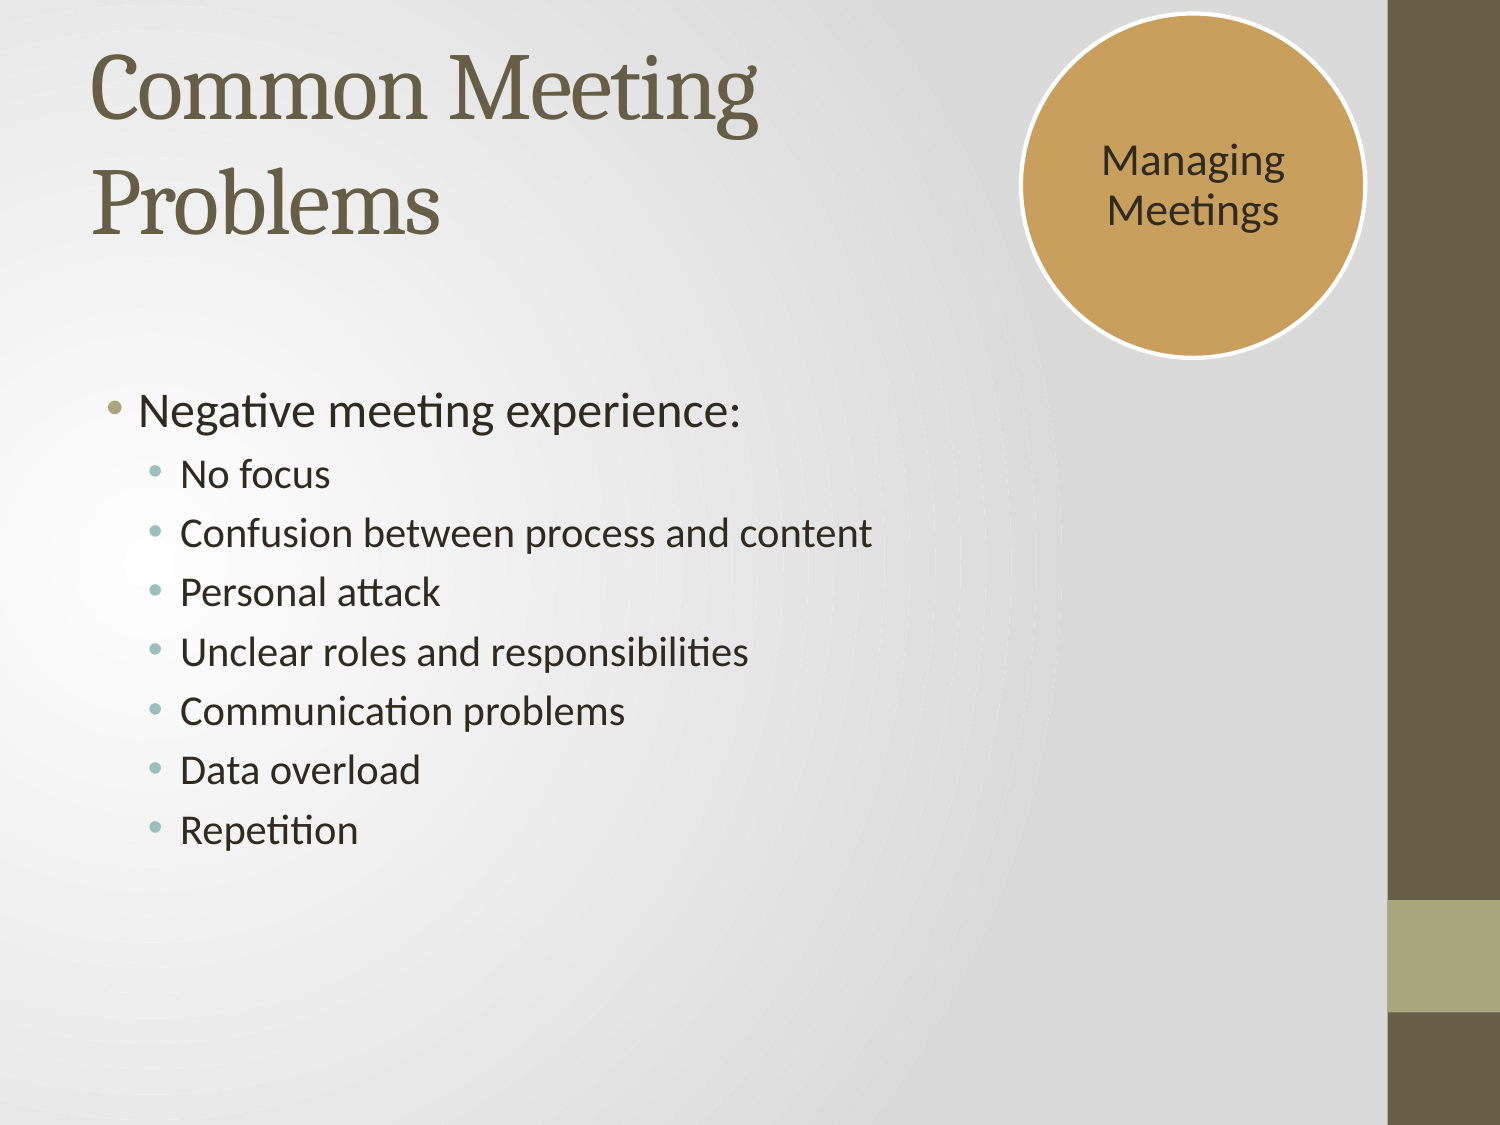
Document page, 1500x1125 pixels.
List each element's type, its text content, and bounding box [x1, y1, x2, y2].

title Common Meeting Problems [75, 45, 1017, 233]
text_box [1020, 12, 1366, 359]
list Negative meeting experience: No focus Confusion between process and content Personal attack Unclear roles and responsibilities Communication problems Data overload Repetition [75, 262, 1325, 1088]
